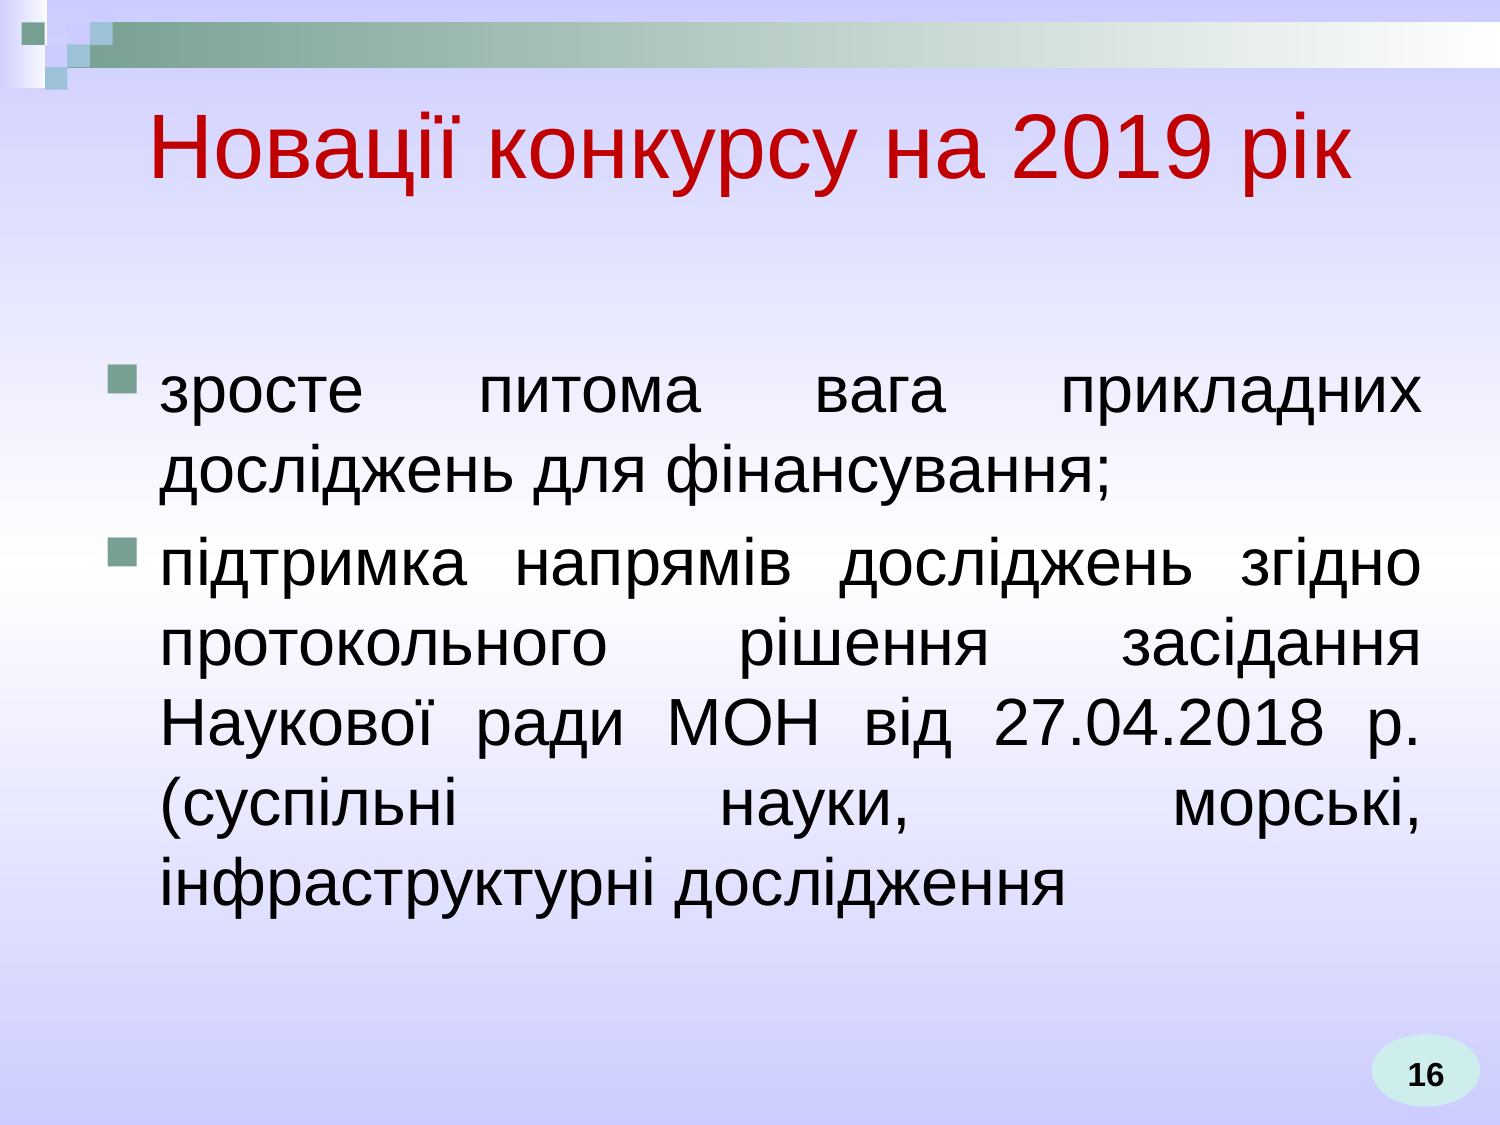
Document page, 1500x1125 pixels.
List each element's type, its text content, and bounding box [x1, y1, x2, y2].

list зросте питома вага прикладних досліджень для фінансування; підтримка напрямів досліджень згідно протокольного рішення засідання Наукової ради МОН від 27.04.2018 р. (суспільні науки, морські, інфраструктурні дослідження [88, 337, 1439, 965]
title Новації конкурсу на 2019 рік [74, 74, 1426, 209]
text_box 16 [1372, 1034, 1480, 1106]
